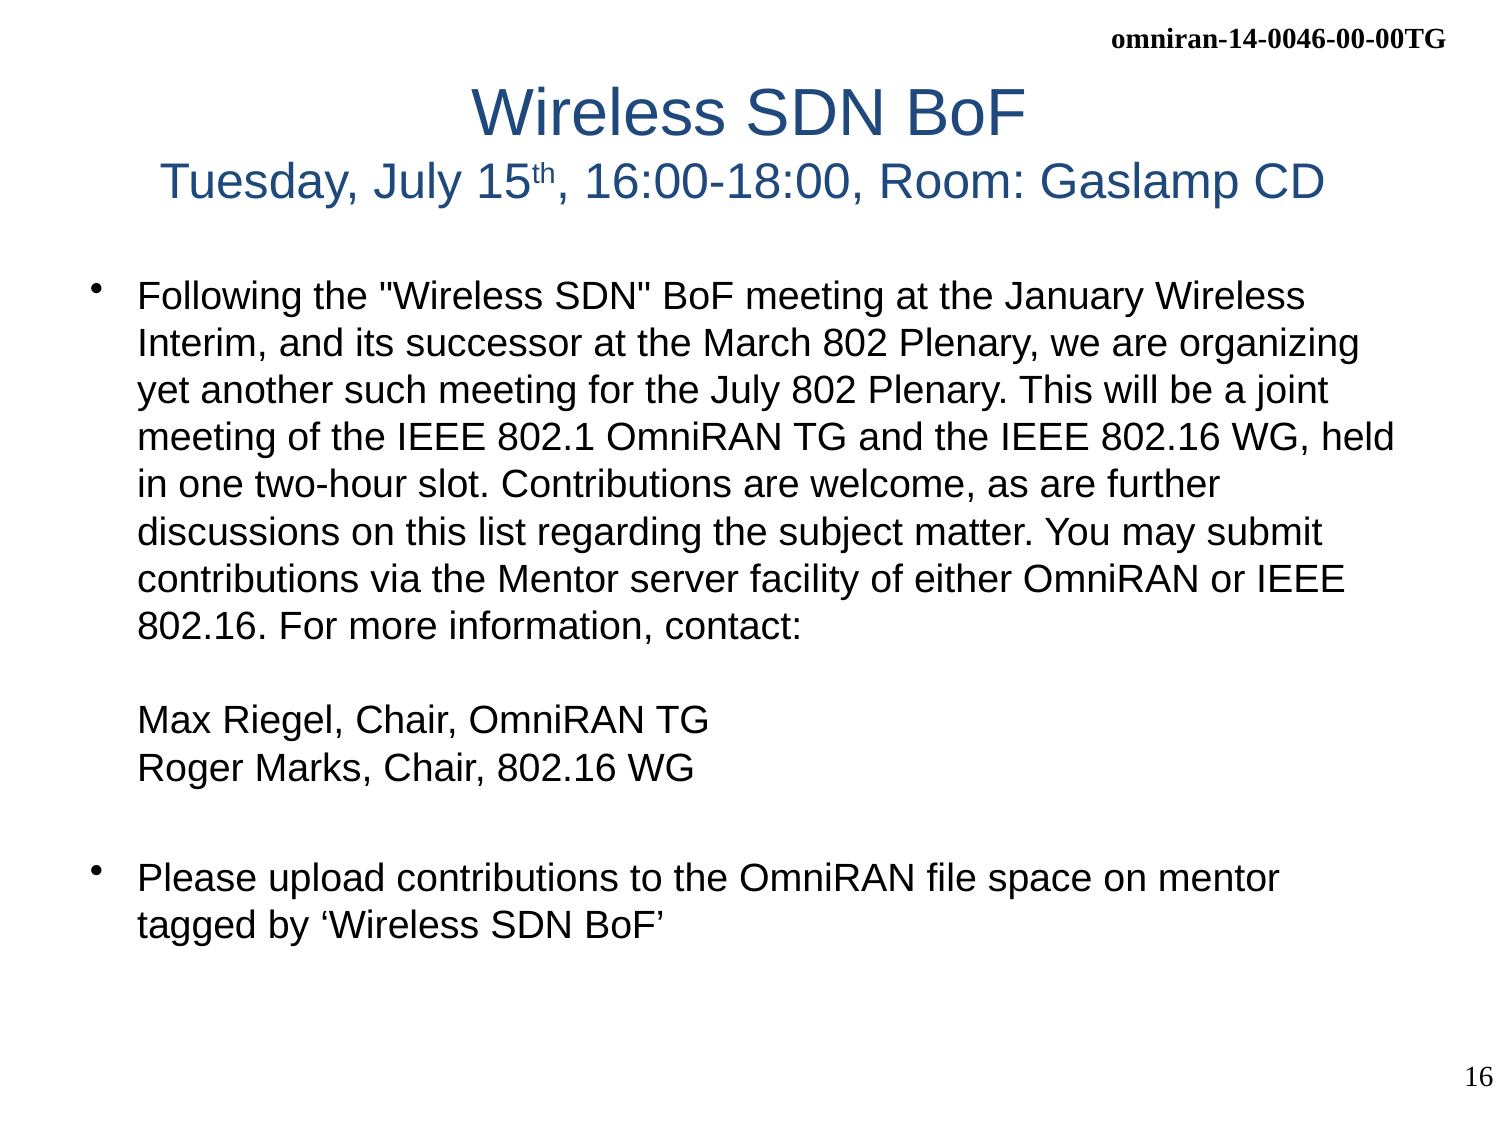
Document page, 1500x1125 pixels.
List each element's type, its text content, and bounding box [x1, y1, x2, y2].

list Following the "Wireless SDN" BoF meeting at the January Wireless Interim, and its successor at the March 802 Plenary, we are organizing yet another such meeting for the July 802 Plenary. This will be a joint meeting of the IEEE 802.1 OmniRAN TG and the IEEE 802.16 WG, held in one two-hour slot. Contributions are welcome, as are further discussions on this list regarding the subject matter. You may submit contributions via the Mentor server facility of either OmniRAN or IEEE 802.16. For more information, contact: Max Riegel, Chair, OmniRAN TG Roger Marks, Chair, 802.16 WG Please upload contributions to the OmniRAN file space on mentor tagged by ‘Wireless SDN BoF’ [75, 262, 1425, 1005]
title Wireless SDN BoF Tuesday, July 15th, 16:00-18:00, Room: Gaslamp CD [75, 45, 1425, 233]
